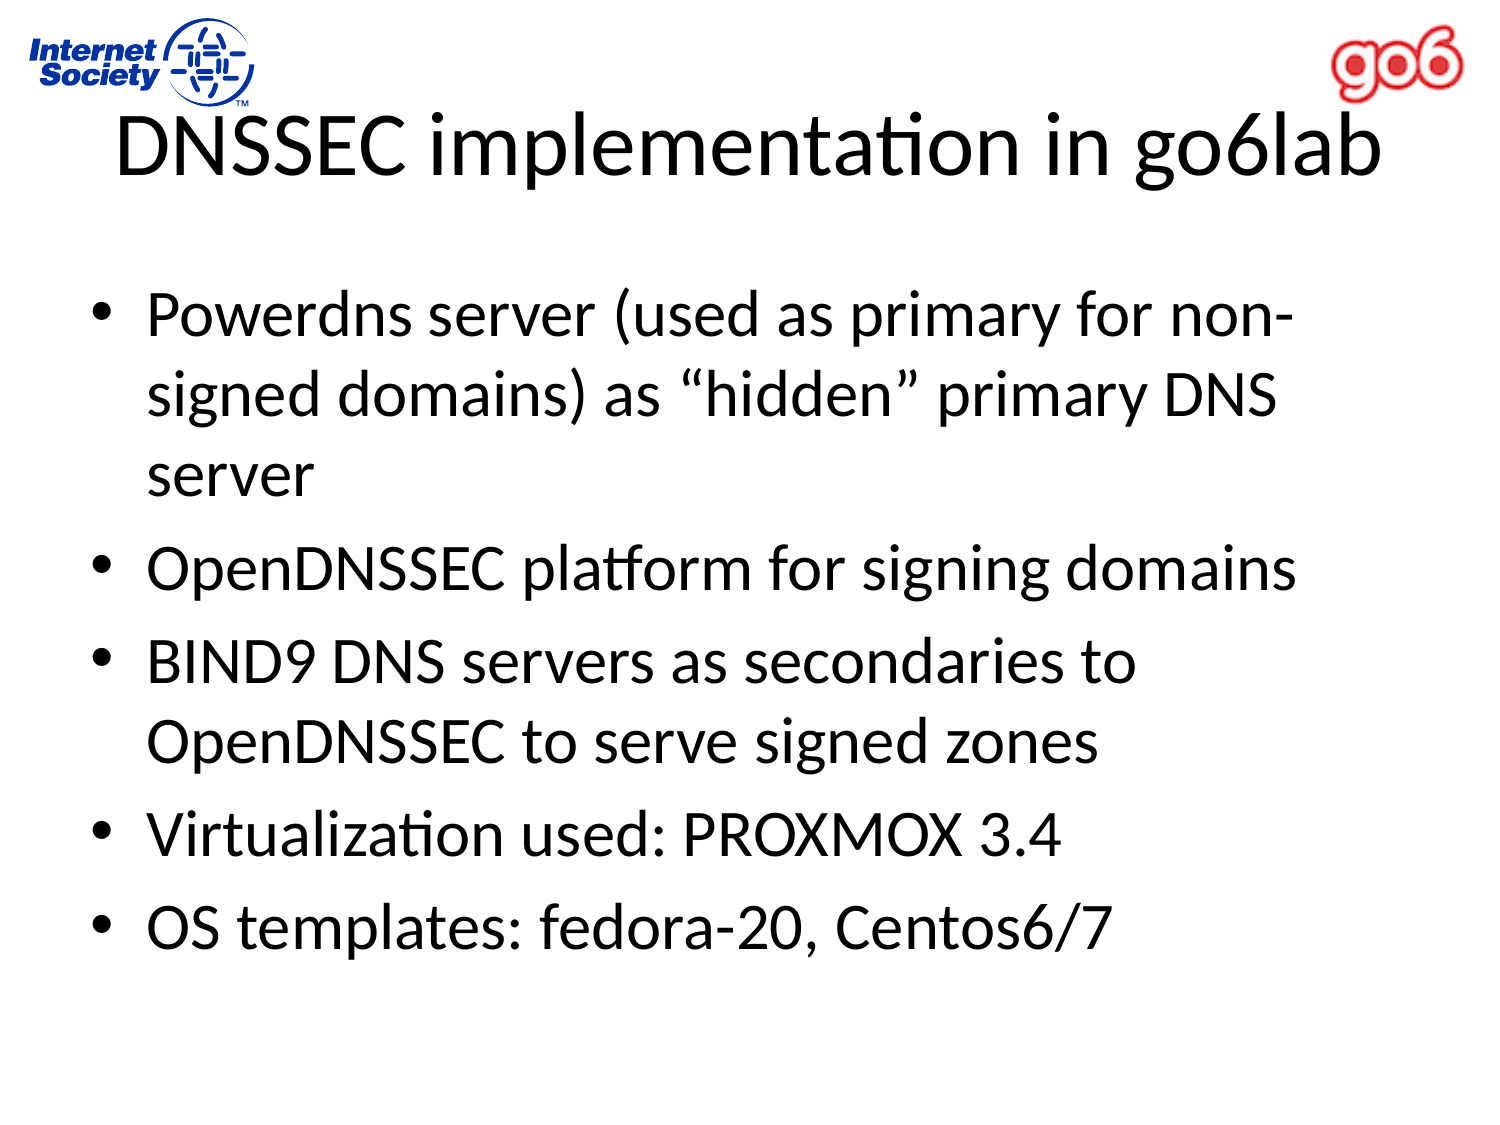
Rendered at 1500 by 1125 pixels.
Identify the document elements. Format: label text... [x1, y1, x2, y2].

title DNSSEC implementation in go6lab [75, 45, 1425, 233]
picture [1330, 23, 1467, 107]
list Powerdns server (used as primary for non-signed domains) as “hidden” primary DNS server OpenDNSSEC platform for signing domains BIND9 DNS servers as secondaries to OpenDNSSEC to serve signed zones Virtualization used: PROXMOX 3.4 OS templates: fedora-20, Centos6/7 [75, 262, 1425, 1005]
